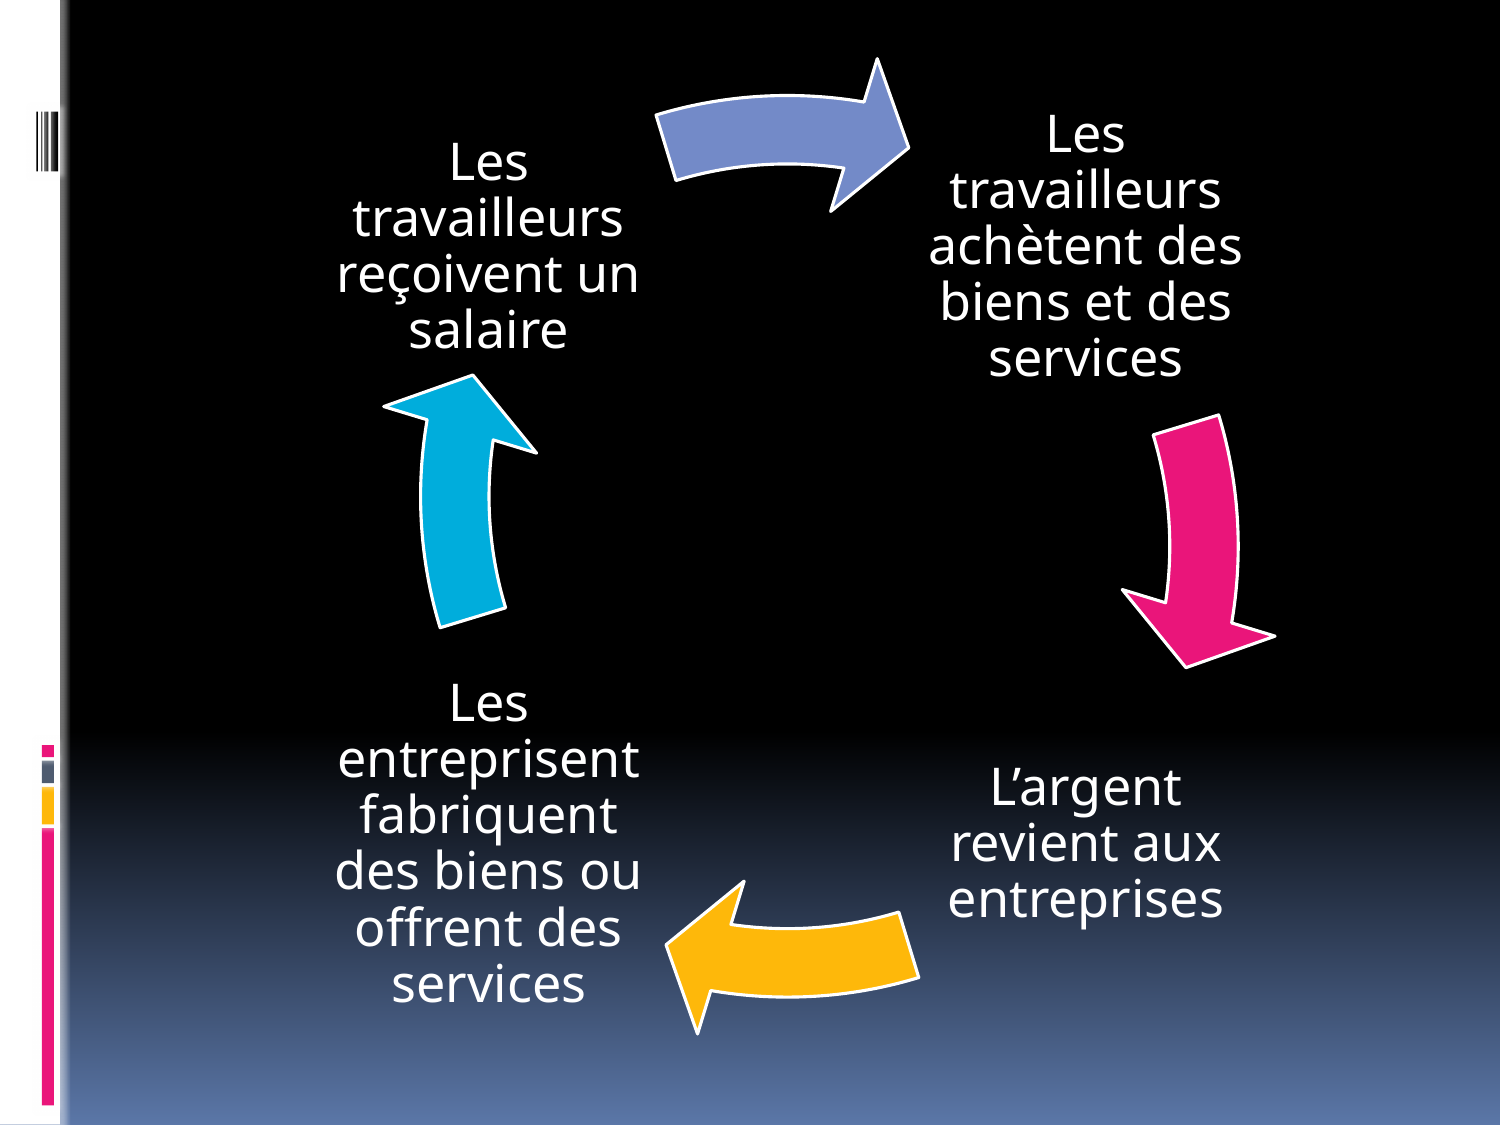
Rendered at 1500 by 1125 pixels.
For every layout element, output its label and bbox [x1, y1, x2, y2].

list [149, 49, 1426, 1044]
